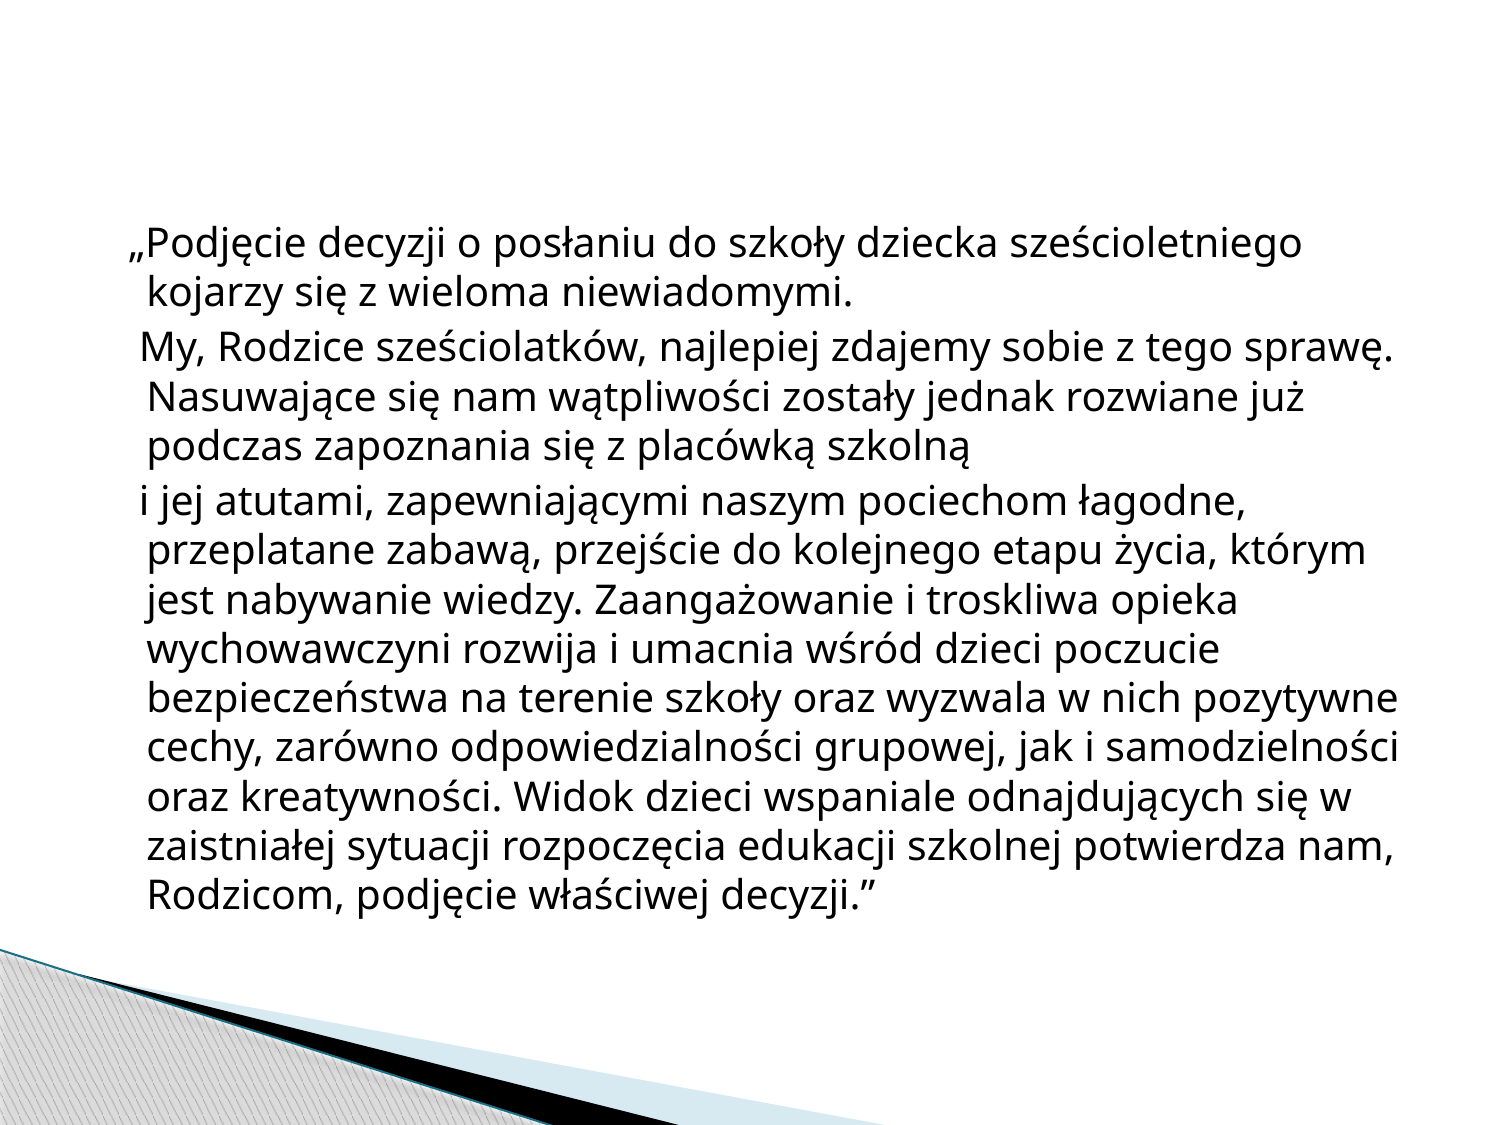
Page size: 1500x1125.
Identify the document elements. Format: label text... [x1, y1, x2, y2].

list „Podjęcie decyzji o posłaniu do szkoły dziecka sześcioletniego kojarzy się z wieloma niewiadomymi. My, Rodzice sześciolatków, najlepiej zdajemy sobie z tego sprawę. Nasuwające się nam wątpliwości zostały jednak rozwiane już podczas zapoznania się z placówką szkolną i jej atutami, zapewniającymi naszym pociechom łagodne, przeplatane zabawą, przejście do kolejnego etapu życia, którym jest nabywanie wiedzy. Zaangażowanie i troskliwa opieka wychowawczyni rozwija i umacnia wśród dzieci poczucie bezpieczeństwa na terenie szkoły oraz wyzwala w nich pozytywne cechy, zarówno odpowiedzialności grupowej, jak i samodzielności oraz kreatywności. Widok dzieci wspaniale odnajdujących się w zaistniałej sytuacji rozpoczęcia edukacji szkolnej potwierdza nam, Rodzicom, podjęcie właściwej decyzji.” [75, 137, 1425, 986]
